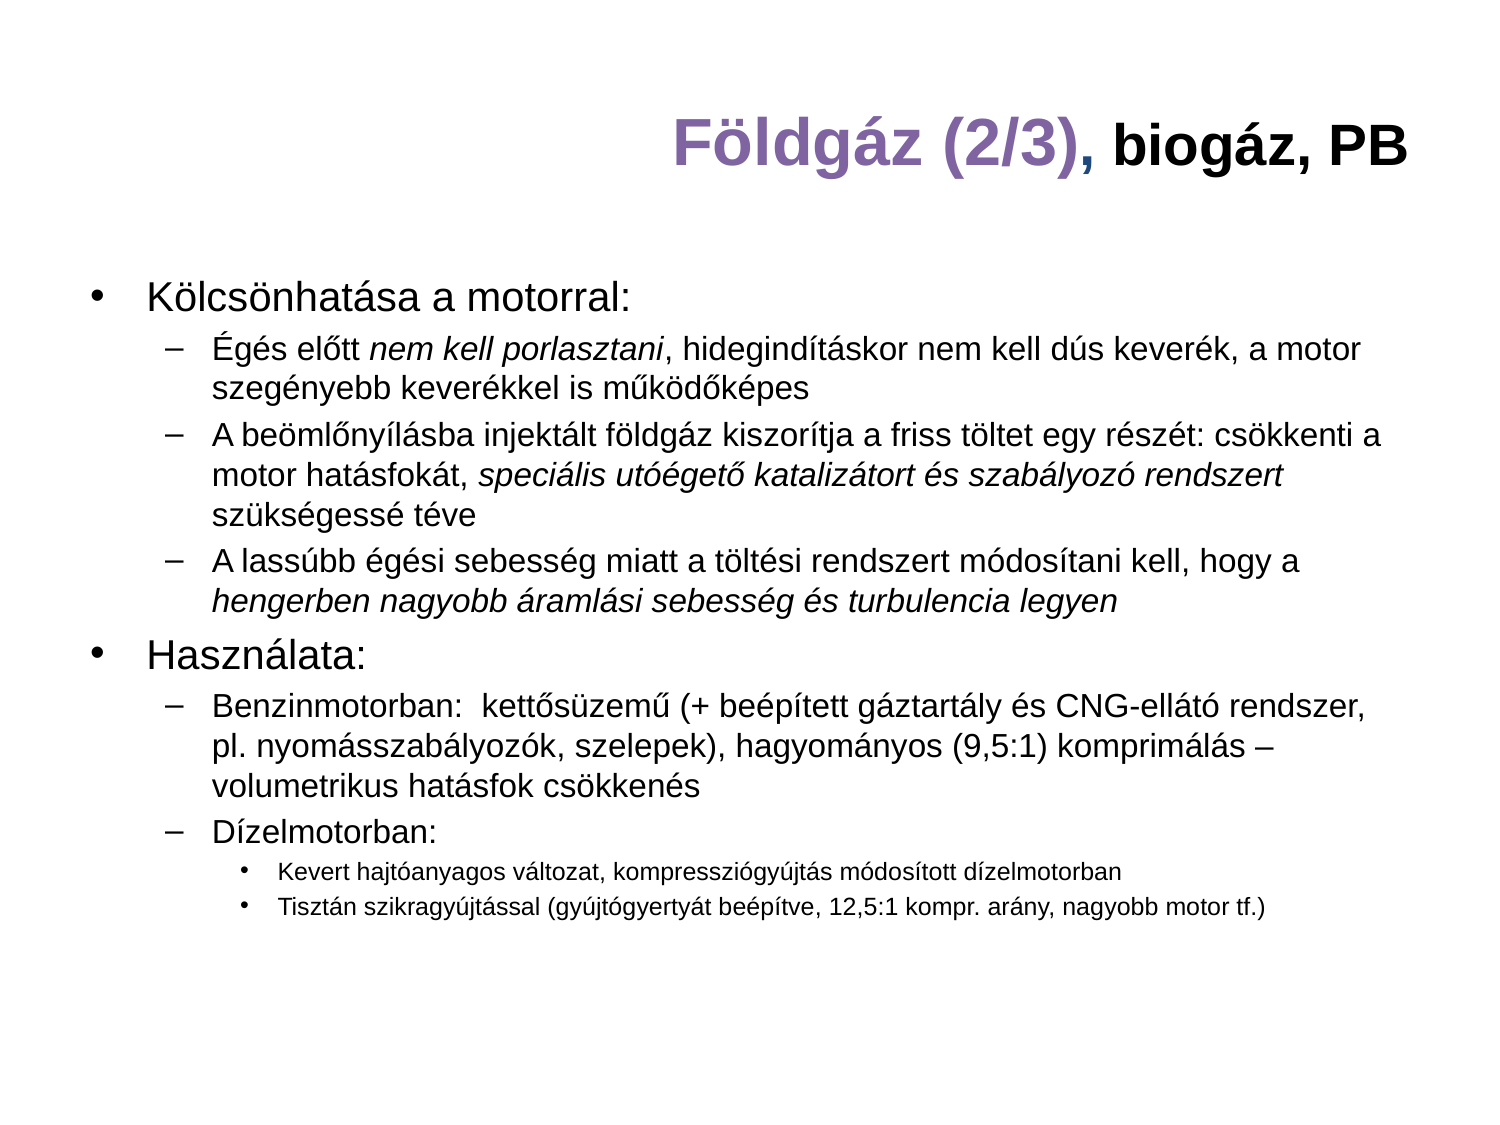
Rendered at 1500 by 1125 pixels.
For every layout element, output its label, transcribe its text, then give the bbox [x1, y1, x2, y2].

title Földgáz (2/3), biogáz, PB [75, 45, 1425, 233]
list Kölcsönhatása a motorral: Égés előtt nem kell porlasztani, hidegindításkor nem kell dús keverék, a motor szegényebb keverékkel is működőképes A beömlőnyílásba injektált földgáz kiszorítja a friss töltet egy részét: csökkenti a motor hatásfokát, speciális utóégető katalizátort és szabályozó rendszert szükségessé téve A lassúbb égési sebesség miatt a töltési rendszert módosítani kell, hogy a hengerben nagyobb áramlási sebesség és turbulencia legyen Használata: Benzinmotorban: kettősüzemű (+ beépített gáztartály és CNG-ellátó rendszer, pl. nyomásszabályozók, szelepek), hagyományos (9,5:1) komprimálás – volumetrikus hatásfok csökkenés Dízelmotorban: Kevert hajtóanyagos változat, kompressziógyújtás módosított dízelmotorban Tisztán szikragyújtással (gyújtógyertyát beépítve, 12,5:1 kompr. arány, nagyobb motor tf.) [75, 262, 1425, 1005]
